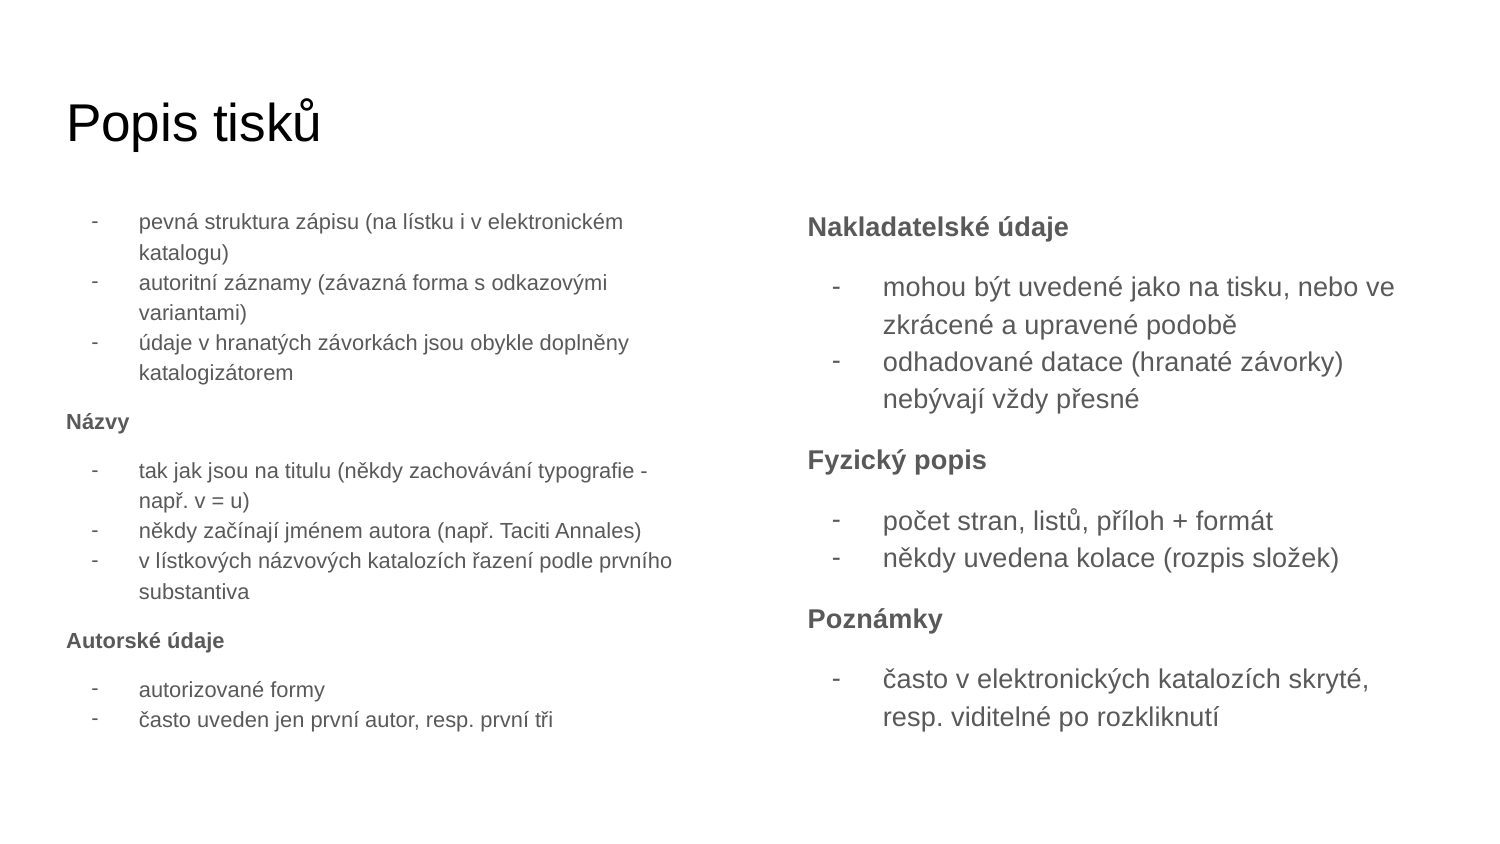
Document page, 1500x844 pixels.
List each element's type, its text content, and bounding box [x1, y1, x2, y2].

list pevná struktura zápisu (na lístku i v elektronickém katalogu) autoritní záznamy (závazná forma s odkazovými variantami) údaje v hranatých závorkách jsou obykle doplněny katalogizátorem Názvy tak jak jsou na titulu (někdy zachovávání typografie - např. v = u) někdy začínají jménem autora (např. Taciti Annales) v lístkových názvových katalozích řazení podle prvního substantiva Autorské údaje autorizované formy často uveden jen první autor, resp. první tři [51, 189, 708, 750]
title Popis tisků [51, 72, 1449, 167]
list Nakladatelské údaje mohou být uvedené jako na tisku, nebo ve zkrácené a upravené podobě odhadované datace (hranaté závorky) nebývají vždy přesné Fyzický popis počet stran, listů, příloh + formát někdy uvedena kolace (rozpis složek) Poznámky často v elektronických katalozích skryté, resp. viditelné po rozkliknutí [792, 189, 1449, 750]
